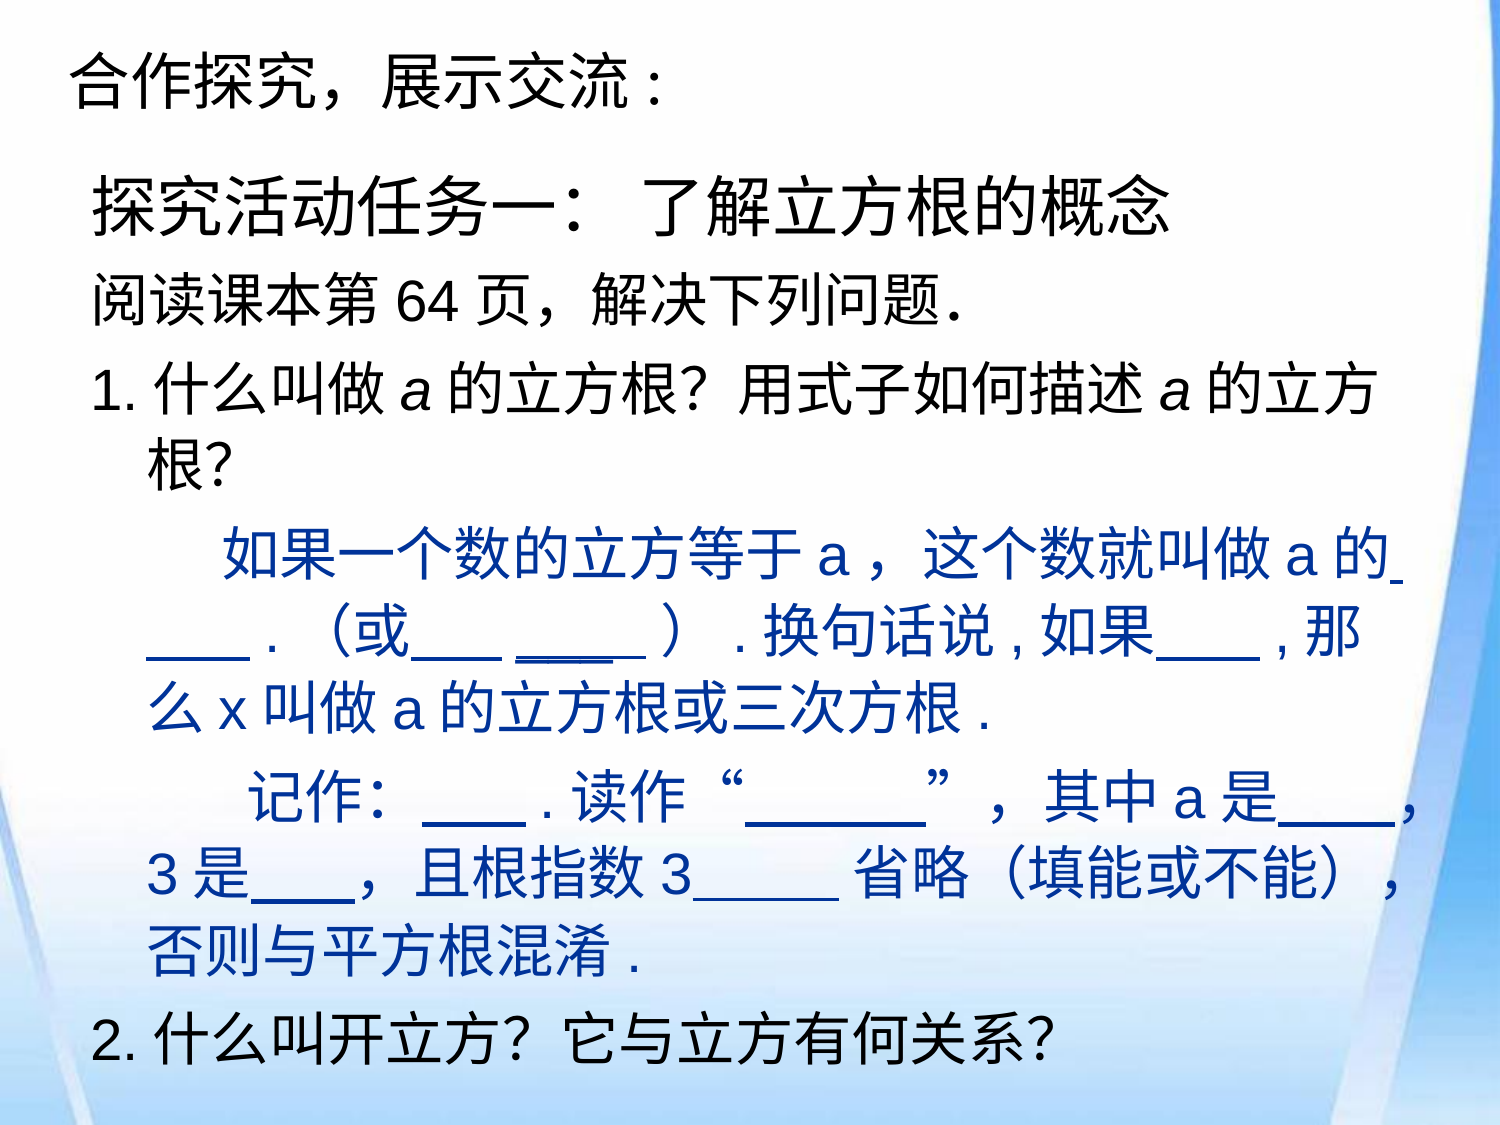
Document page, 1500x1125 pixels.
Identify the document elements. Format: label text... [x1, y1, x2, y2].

text_box 合作探究，展示交流: [53, 30, 861, 126]
picture [0, 0, 1500, 1125]
list 探究活动任务一： 了解立方根的概念 阅读课本第64页，解决下列问题． 1.什么叫做a的立方根？用式子如何描述a的立方根？ 如果一个数的立方等于a，这个数就叫做a的 .（或 ___ ）.换句话说,如果 ,那么x叫做a的立方根或三次方根. 记作： .读作“ ”，其中a是 ，3是 ，且根指数3 省略（填能或不能），否则与平方根混淆. 2.什么叫开立方？它与立方有何关系？ [75, 148, 1425, 1094]
